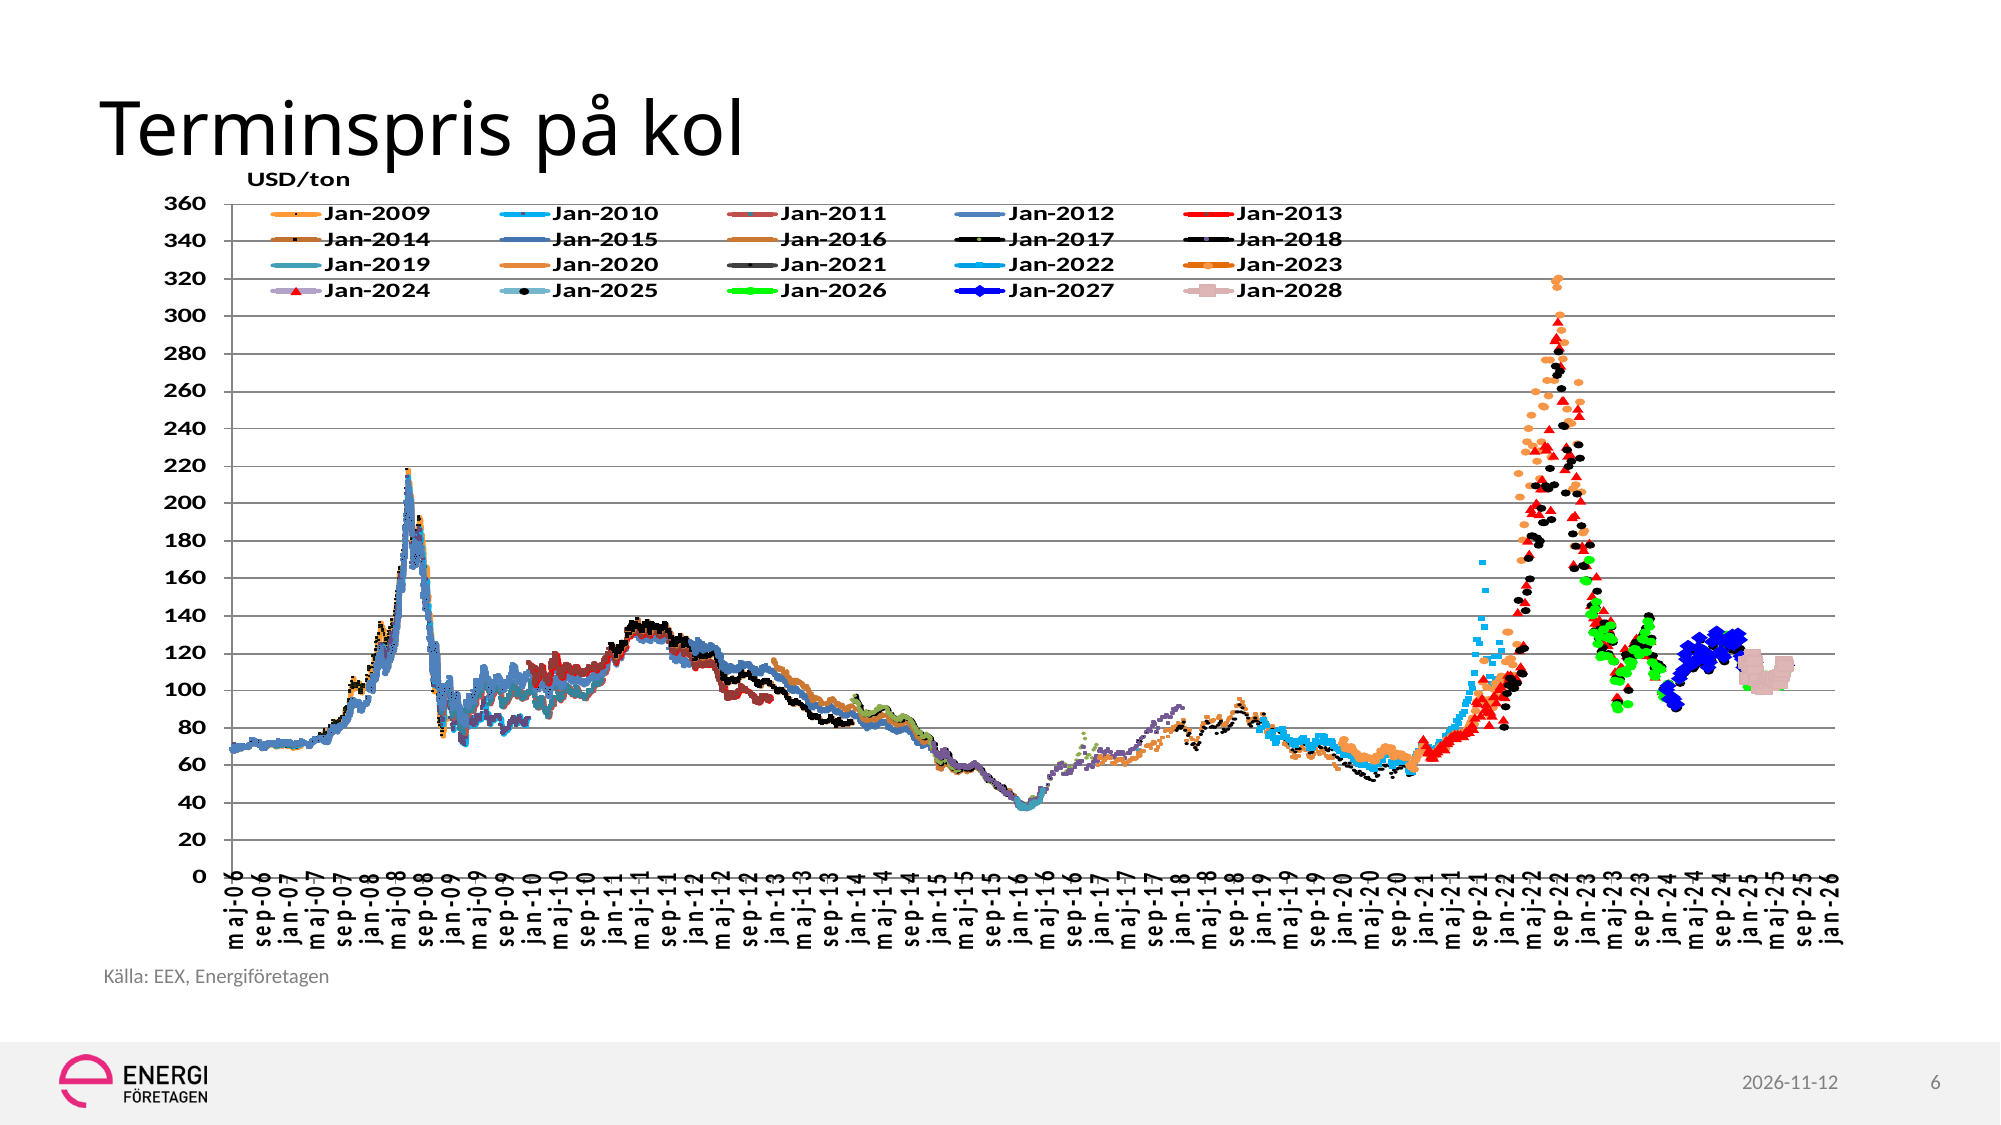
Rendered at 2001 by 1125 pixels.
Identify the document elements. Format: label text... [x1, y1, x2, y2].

title Terminspris på kol [99, 30, 1900, 171]
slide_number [1742, 1068, 1854, 1099]
picture [59, 1054, 207, 1108]
text_box Källa: EEX, Energiföretagen [103, 962, 1229, 993]
slide_number 6 [1882, 1068, 1941, 1099]
picture [125, 151, 1891, 981]
